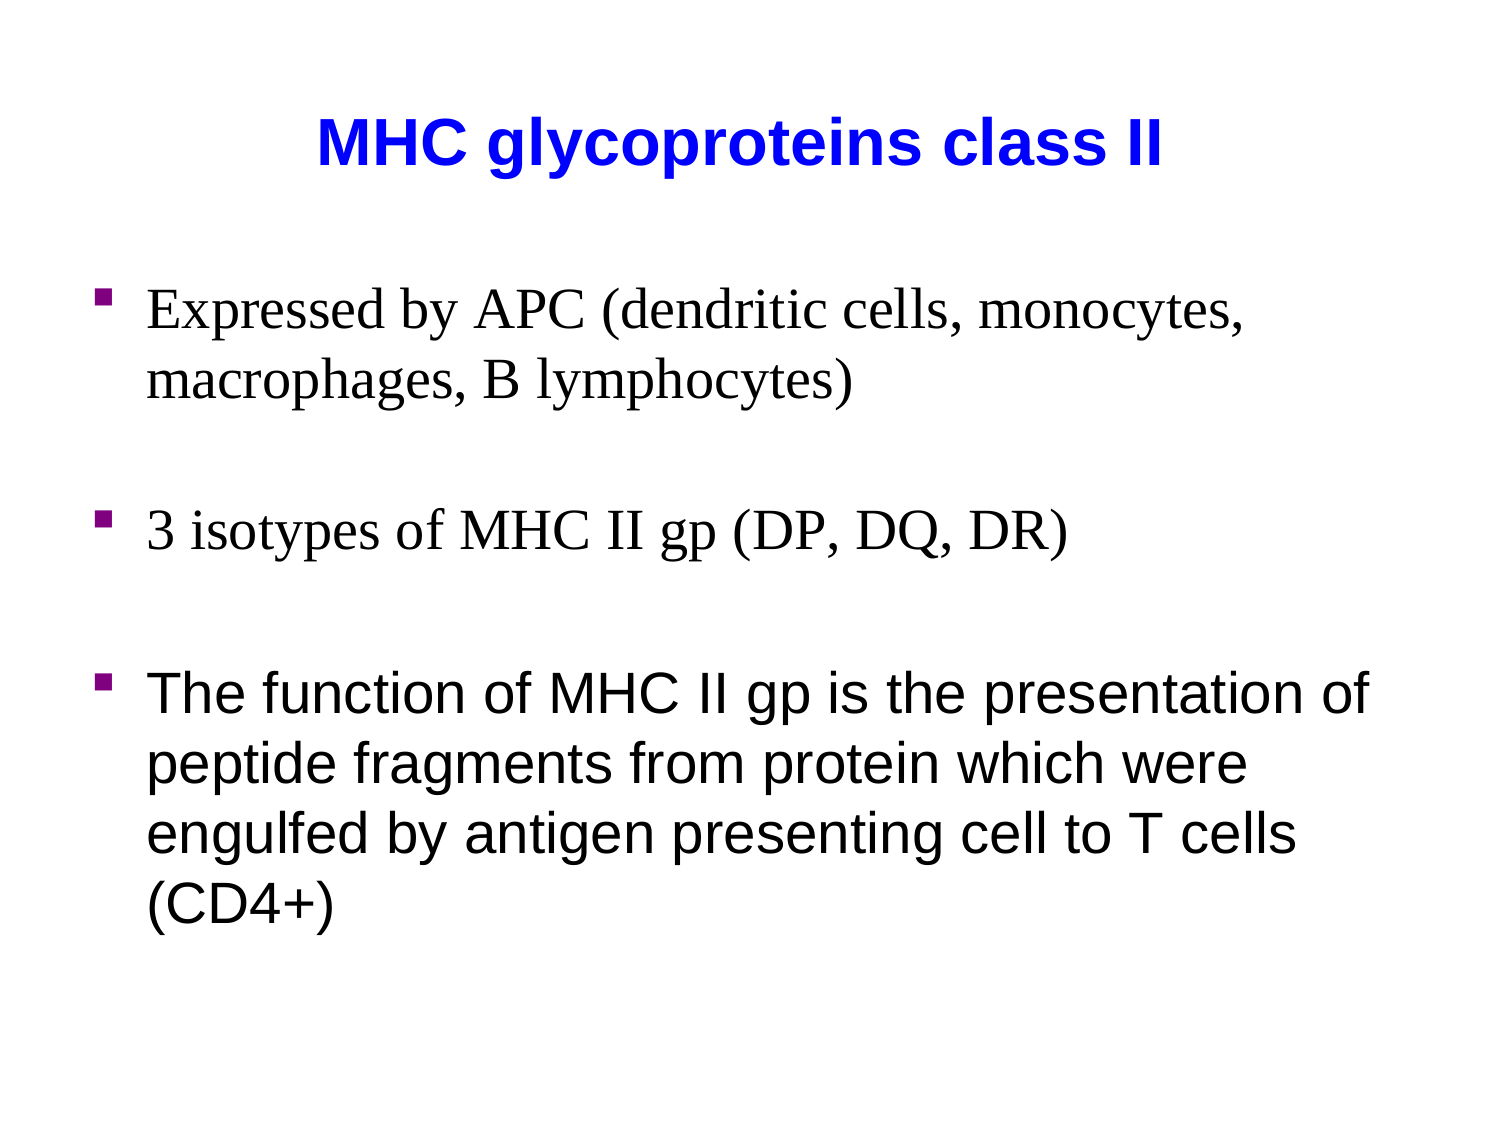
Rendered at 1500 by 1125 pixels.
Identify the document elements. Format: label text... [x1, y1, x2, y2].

list Expressed by APC (dendritic cells, monocytes, macrophages, B lymphocytes) 3 isotypes of MHC II gp (DP, DQ, DR) The function of MHC II gp is the presentation of peptide fragments from protein which were engulfed by antigen presenting cell to T cells (CD4+) [75, 262, 1425, 1005]
title MHC glycoproteins class II [75, 45, 1425, 233]
